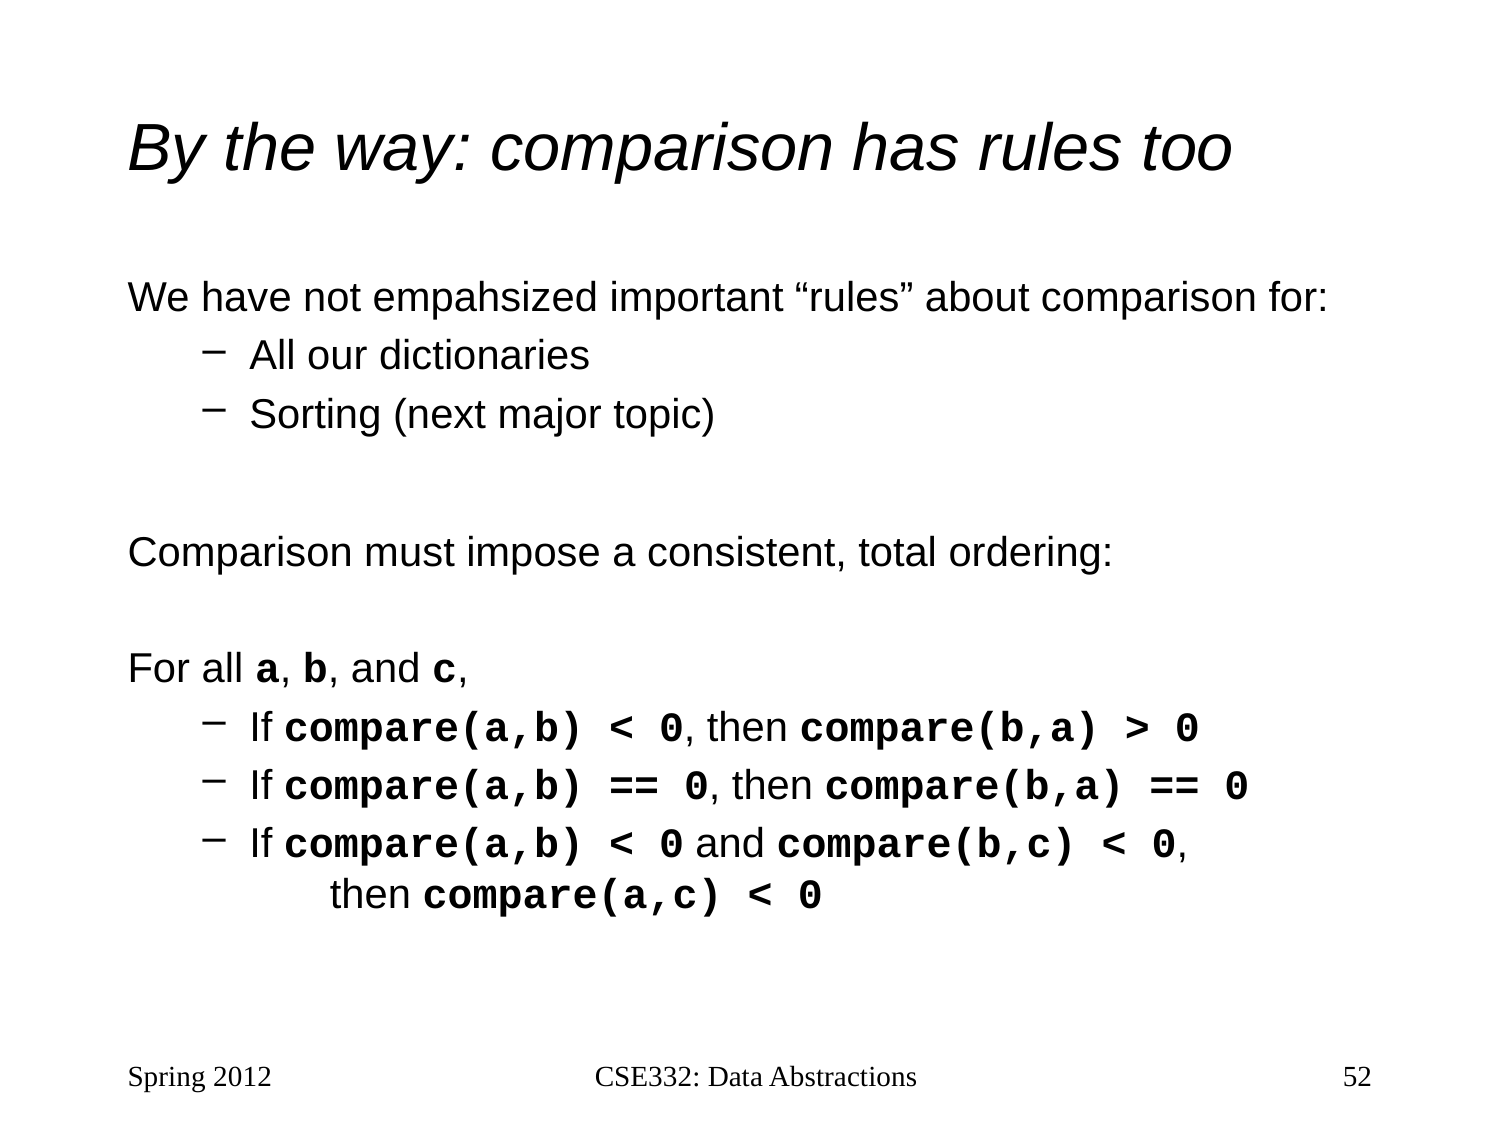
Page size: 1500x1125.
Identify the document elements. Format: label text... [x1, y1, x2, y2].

list We have not empahsized important “rules” about comparison for: All our dictionaries Sorting (next major topic) Comparison must impose a consistent, total ordering: For all a, b, and c, If compare(a,b) < 0, then compare(b,a) > 0 If compare(a,b) == 0, then compare(b,a) == 0 If compare(a,b) < 0 and compare(b,c) < 0, then compare(a,c) < 0 [112, 262, 1388, 1001]
slide_number Spring 2012 [112, 1049, 426, 1125]
slide_number 52 [1074, 1049, 1388, 1125]
title By the way: comparison has rules too [112, 49, 1388, 238]
footer CSE332: Data Abstractions [474, 1049, 1038, 1125]
